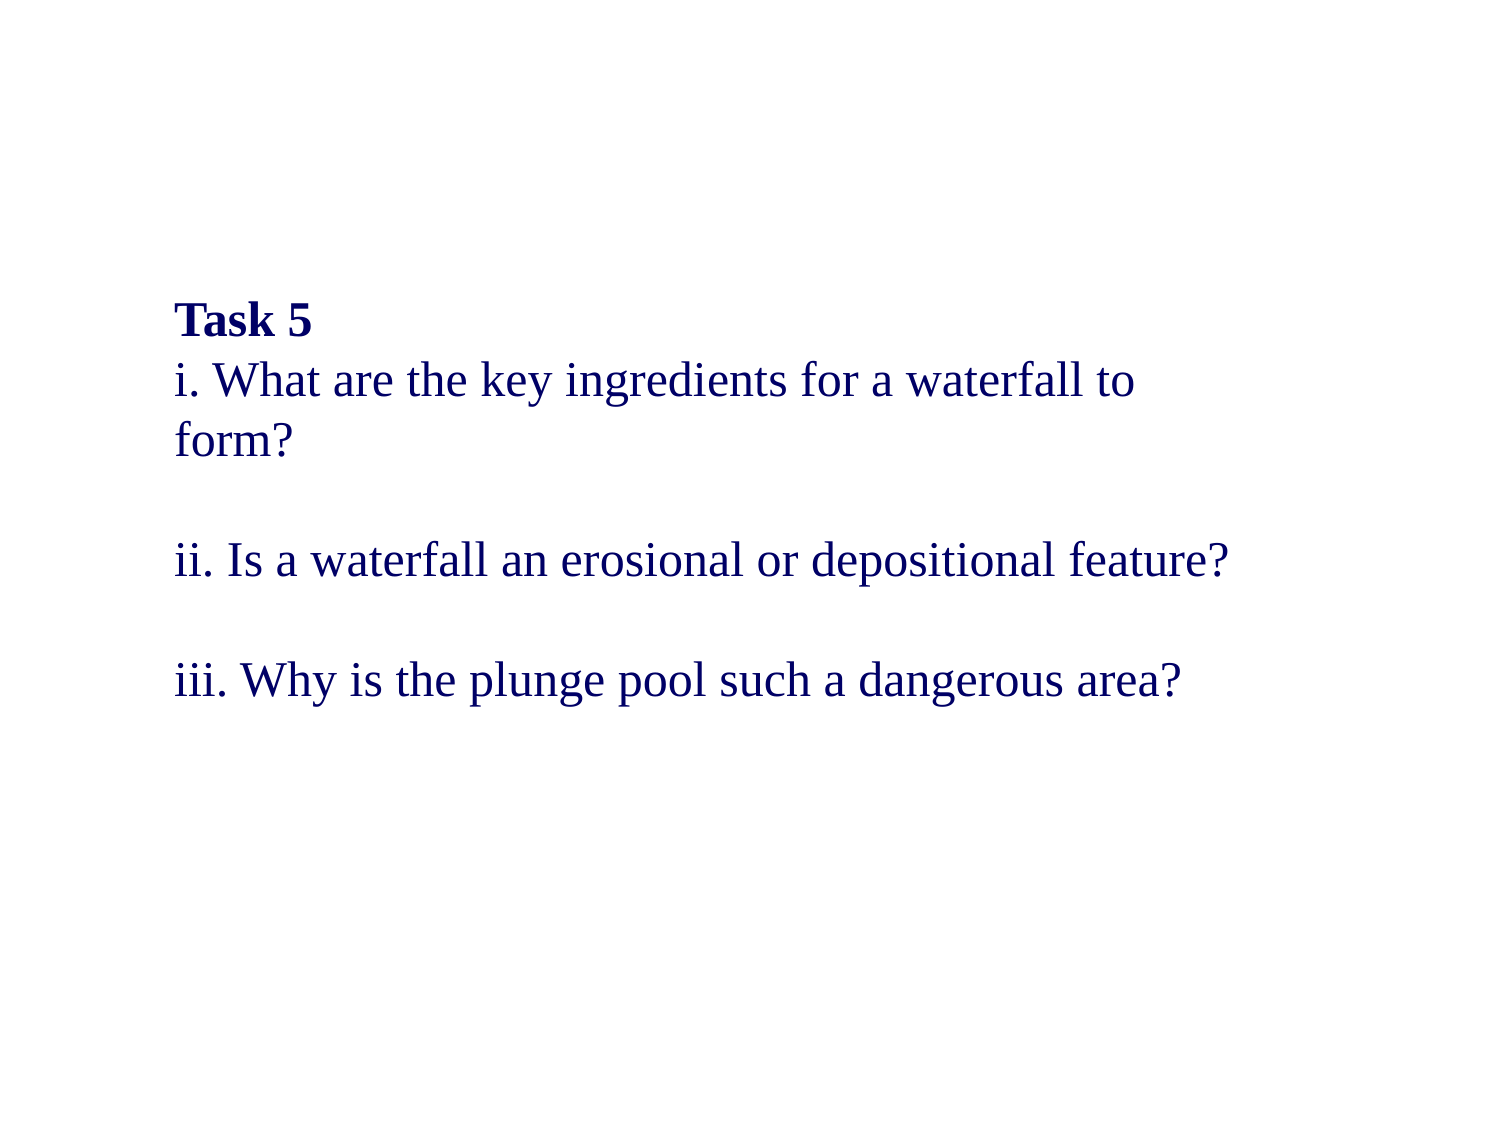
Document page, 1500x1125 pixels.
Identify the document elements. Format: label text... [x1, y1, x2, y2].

text_box Task 5 i. What are the key ingredients for a waterfall to form? ii. Is a waterfall an erosional or depositional feature? iii. Why is the plunge pool such a dangerous area? [159, 278, 1258, 774]
